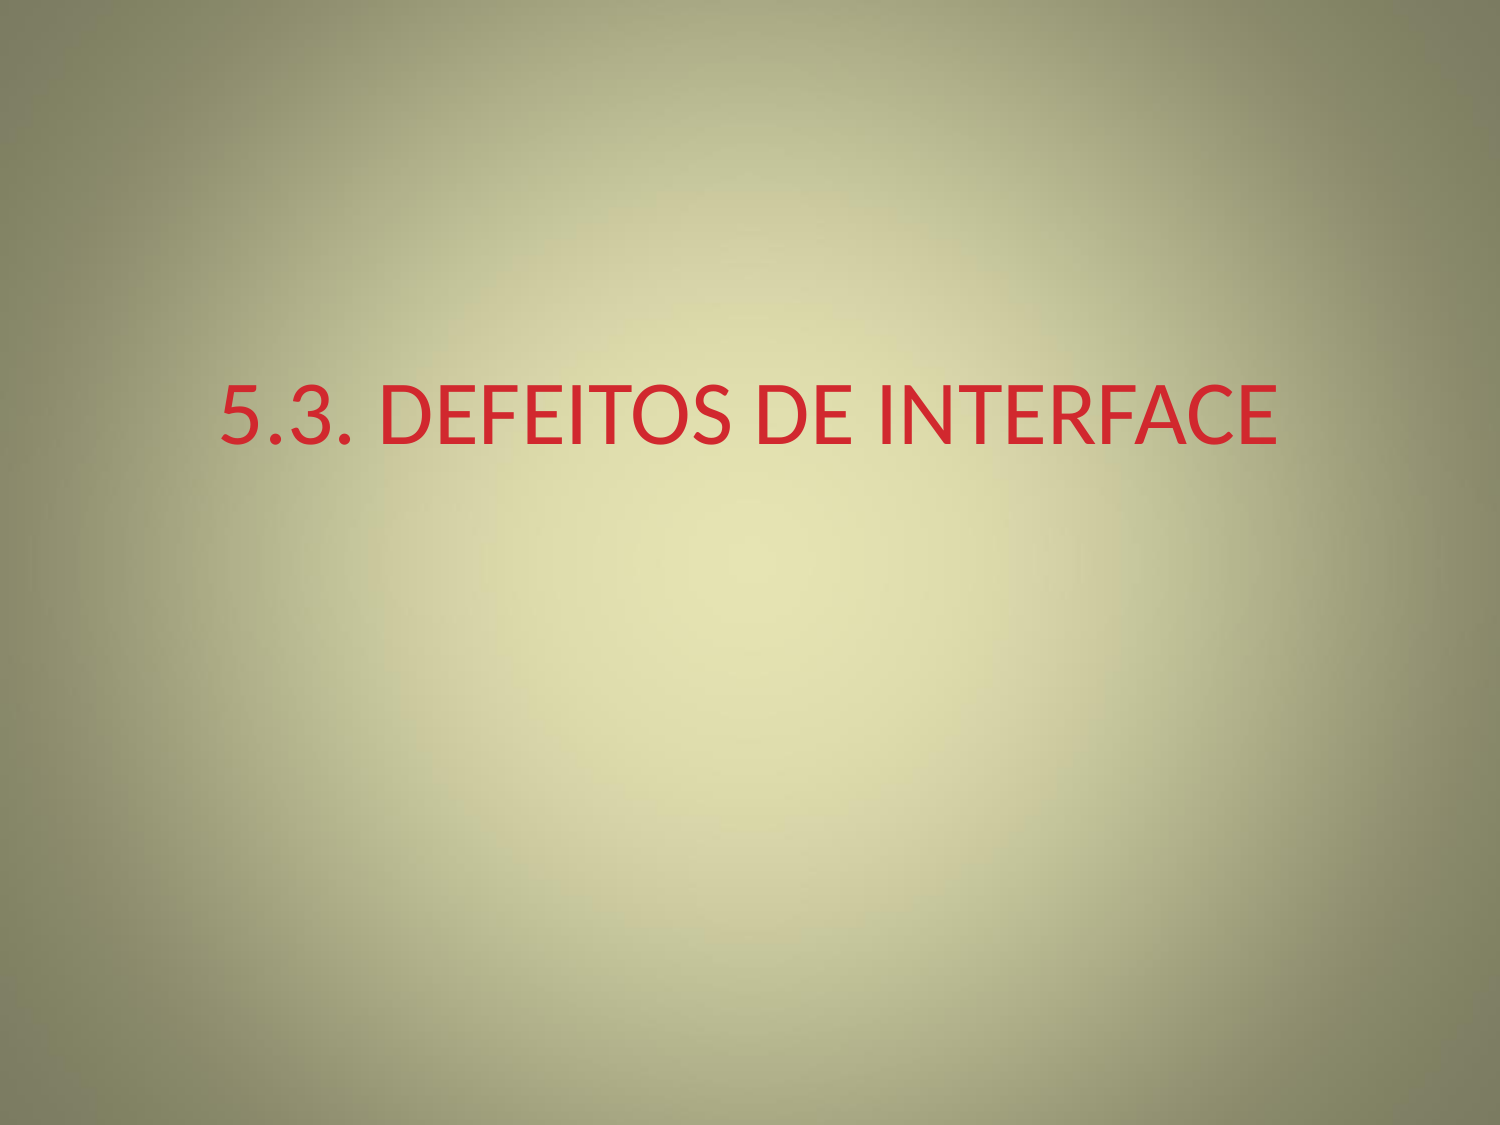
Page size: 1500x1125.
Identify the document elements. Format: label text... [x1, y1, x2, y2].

picture [0, 0, 1500, 1125]
title 5.3. DEFEITOS DE INTERFACE [75, 314, 1425, 502]
